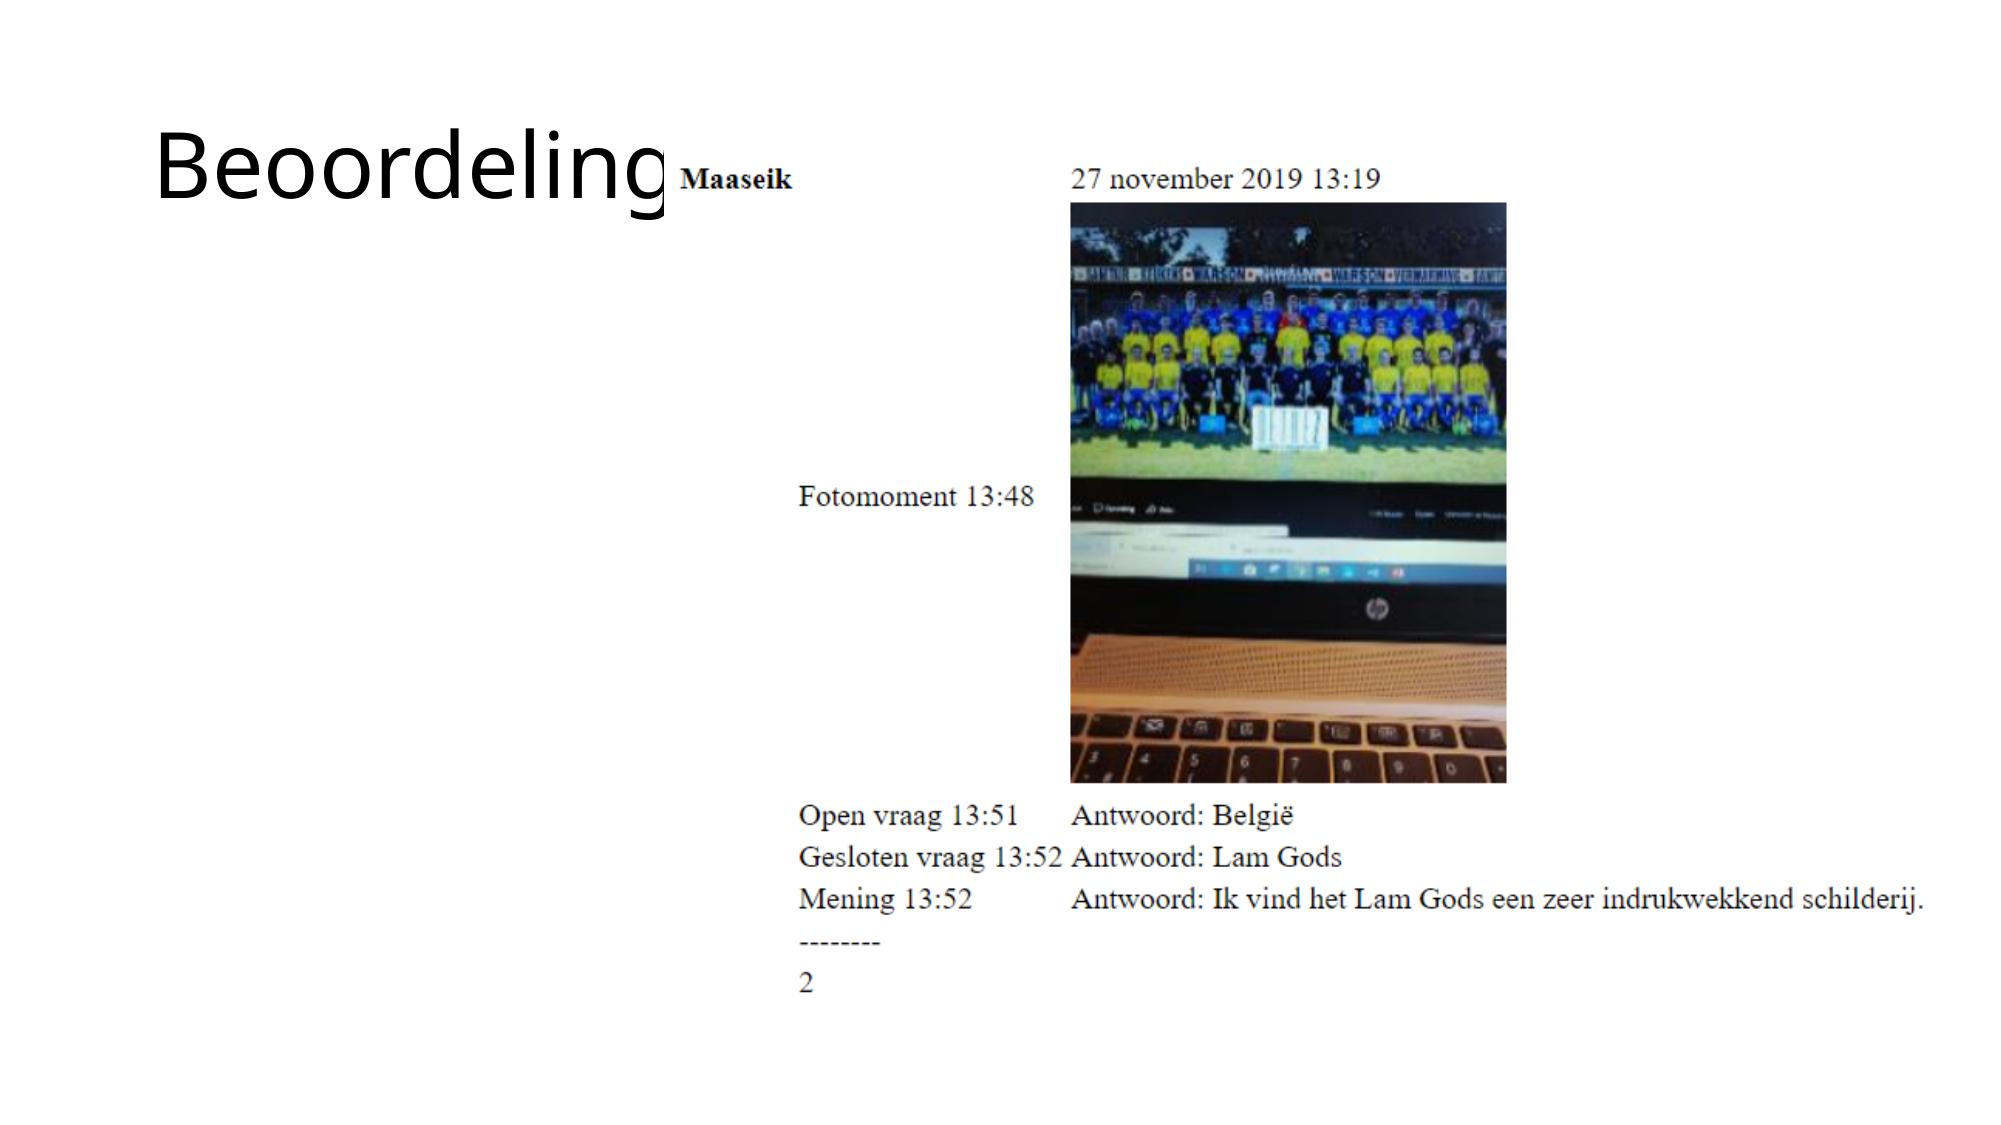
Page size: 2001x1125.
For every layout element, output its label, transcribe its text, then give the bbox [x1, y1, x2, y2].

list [664, 147, 1980, 1011]
title Beoordeling: [137, 59, 1863, 278]
